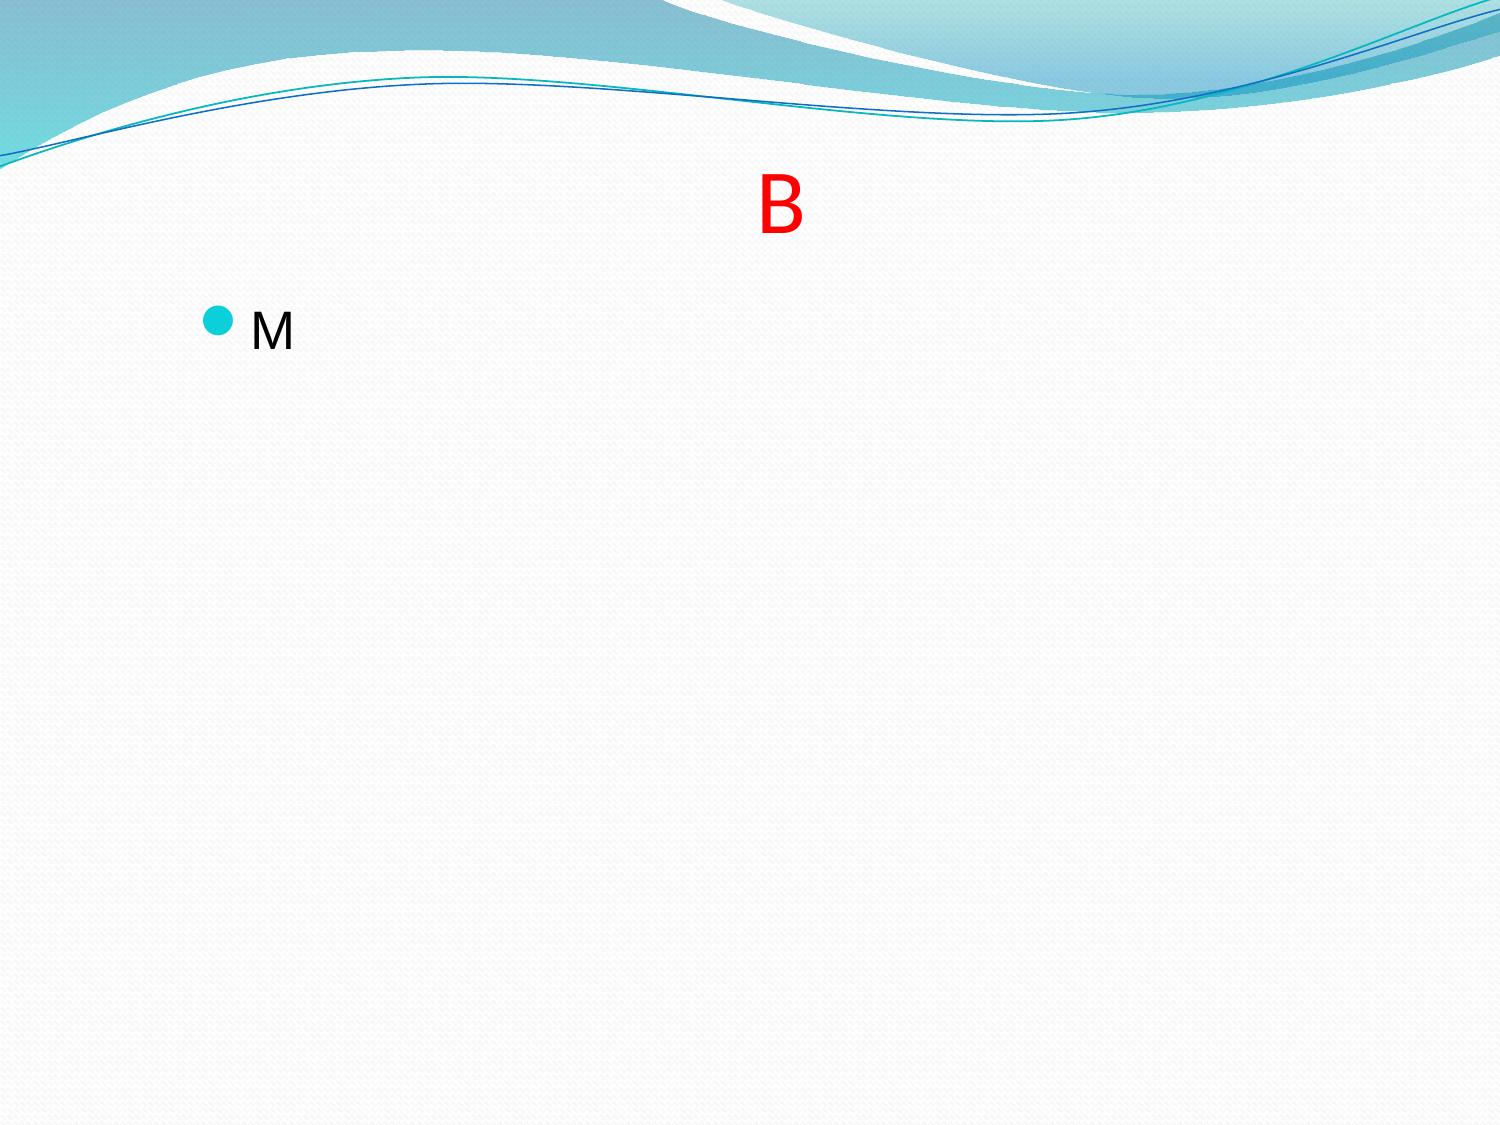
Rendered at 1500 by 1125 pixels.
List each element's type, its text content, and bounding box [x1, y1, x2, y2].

title B [162, 125, 1400, 252]
list M [183, 287, 1379, 1018]
